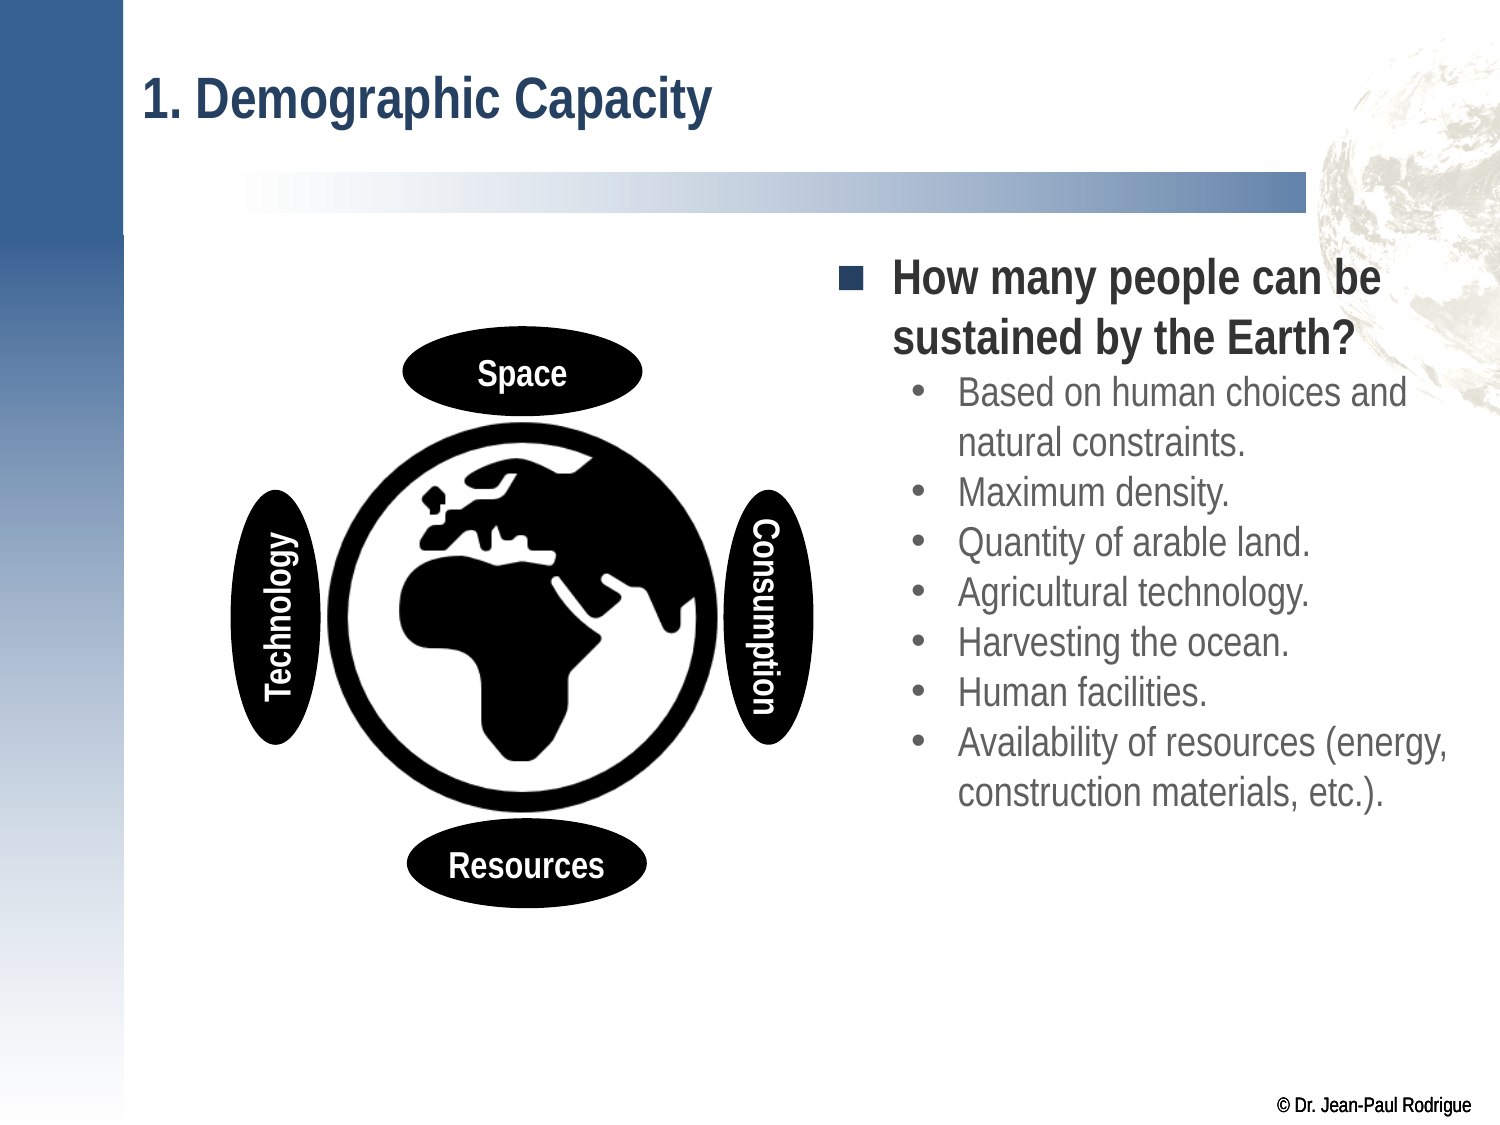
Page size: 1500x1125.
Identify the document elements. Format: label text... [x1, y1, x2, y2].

text_box Technology [230, 490, 271, 745]
text_box Consumption [773, 490, 814, 745]
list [276, 371, 769, 864]
title 1. Demographic Capacity [127, 16, 1476, 173]
text_box Resources [408, 871, 645, 909]
text_box Space [402, 326, 643, 369]
list How many people can be sustained by the Earth? Based on human choices and natural constraints. Maximum density. Quantity of arable land. Agricultural technology. Harvesting the ocean. Human facilities. Availability of resources (energy, construction materials, etc.). [820, 237, 1478, 1081]
